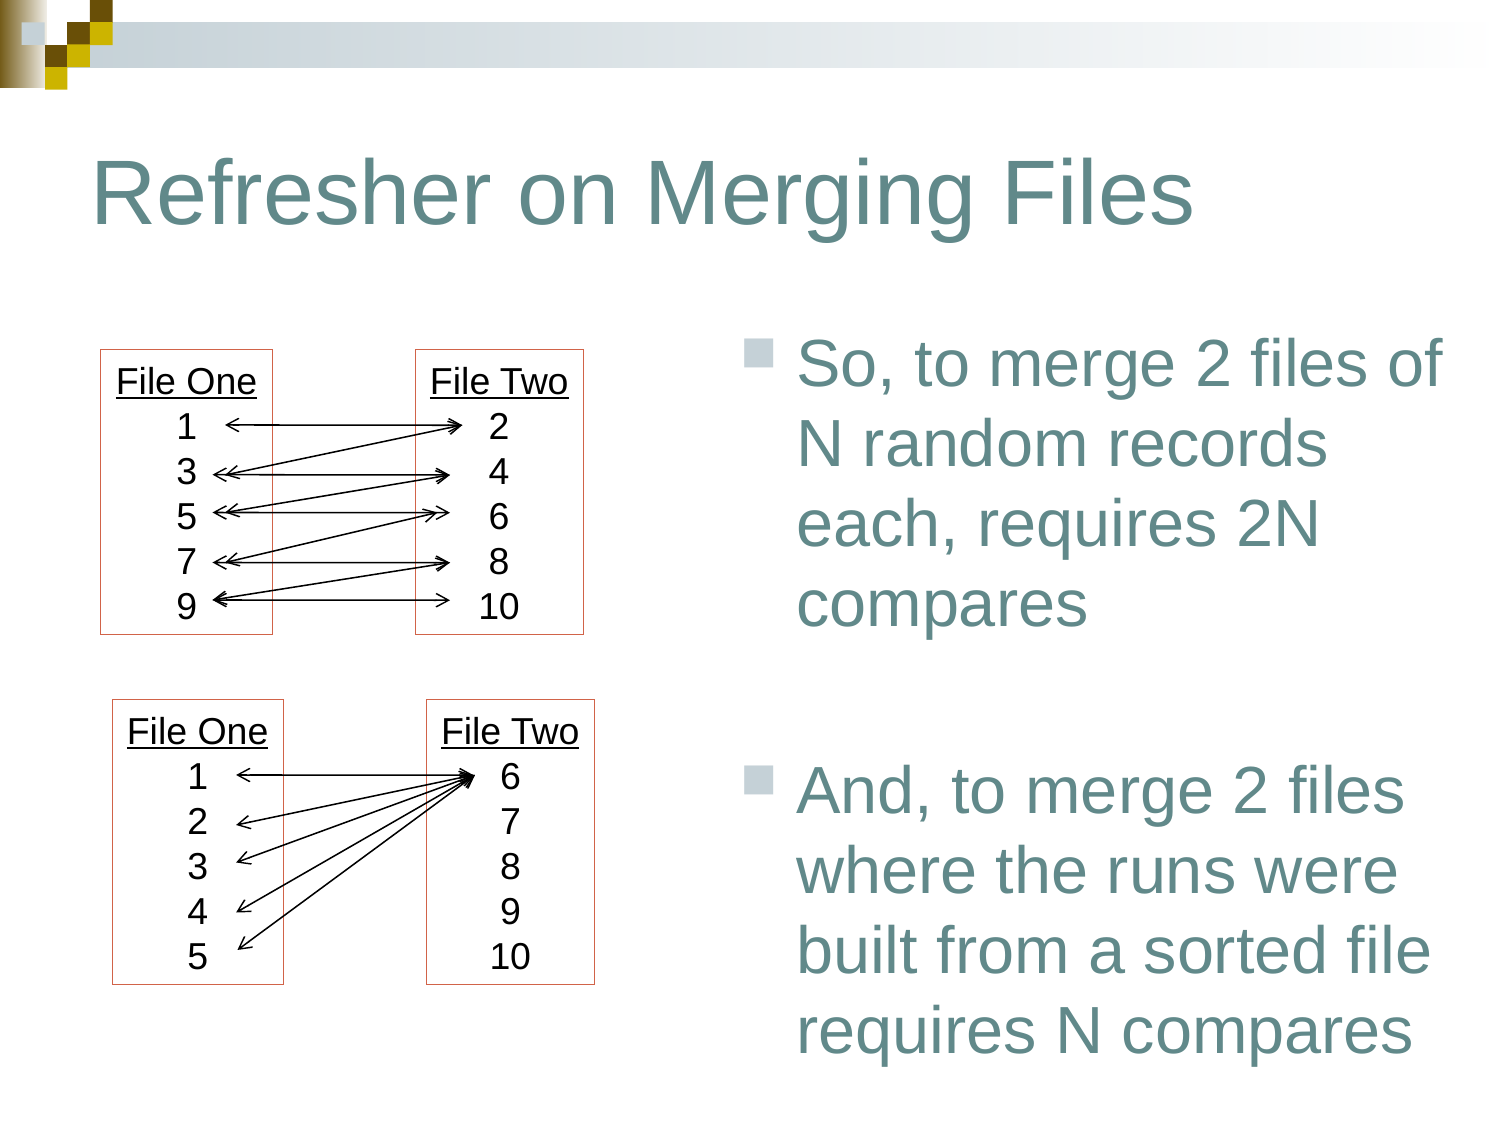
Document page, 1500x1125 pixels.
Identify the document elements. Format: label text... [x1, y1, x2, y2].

text_box File Two 6 7 8 9 10 [426, 699, 595, 985]
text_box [212, 562, 451, 599]
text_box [224, 424, 463, 476]
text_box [224, 474, 451, 512]
list So, to merge 2 files of N random records each, requires 2N compares And, to merge 2 files where the runs were built from a sorted file requires N compares [724, 312, 1463, 951]
text_box File One 1 2 3 4 5 [112, 699, 284, 985]
title Refresher on Merging Files [74, 74, 1426, 301]
text_box File One 1 3 5 7 9 [100, 349, 273, 635]
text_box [237, 774, 476, 951]
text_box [224, 522, 438, 559]
text_box File Two 2 4 6 8 10 [415, 349, 584, 635]
